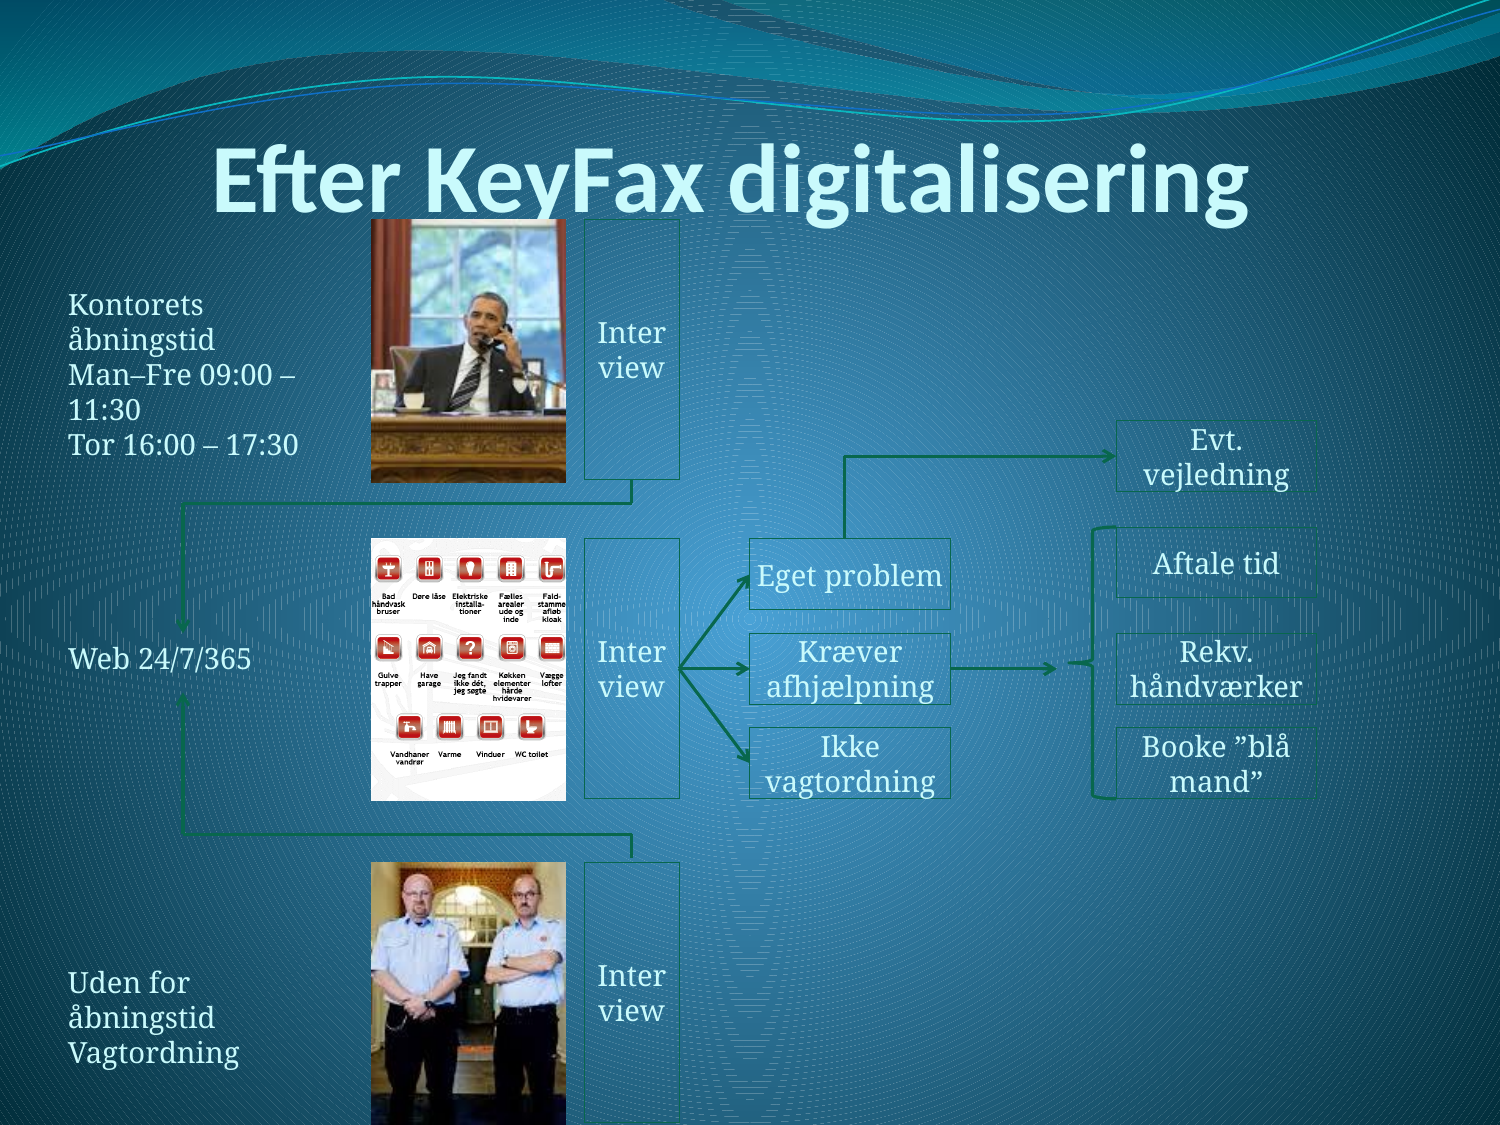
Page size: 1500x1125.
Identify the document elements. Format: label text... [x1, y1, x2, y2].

title Efter KeyFax digitalisering [88, 113, 1377, 232]
text_box [1068, 526, 1117, 800]
picture [371, 862, 566, 1125]
text_box Eget problem [749, 538, 951, 610]
text_box Uden for åbningstid Vagtordning [53, 956, 361, 1077]
text_box Booke ”blå mand” [1117, 727, 1317, 799]
text_box Ikke vagtordning [749, 727, 951, 799]
text_box Evt. vejledning [1116, 420, 1317, 492]
picture [371, 538, 566, 801]
text_box Interview [584, 862, 680, 1123]
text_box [678, 668, 751, 764]
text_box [751, 576, 757, 610]
text_box Aftale tid [1117, 527, 1317, 598]
text_box Rekv. håndværker [1117, 633, 1317, 705]
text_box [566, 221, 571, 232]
text_box Kontorets åbningstid Man–Fre 09:00 – 11:30 Tor 16:00 – 17:30 [53, 278, 361, 469]
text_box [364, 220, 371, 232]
picture [371, 219, 566, 483]
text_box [749, 727, 757, 773]
text_box Interview [584, 538, 680, 799]
text_box Web 24/7/365 [53, 632, 361, 683]
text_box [671, 576, 680, 773]
text_box Kræver afhjælpning [757, 633, 951, 705]
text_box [678, 573, 751, 668]
text_box Interview [584, 219, 680, 480]
